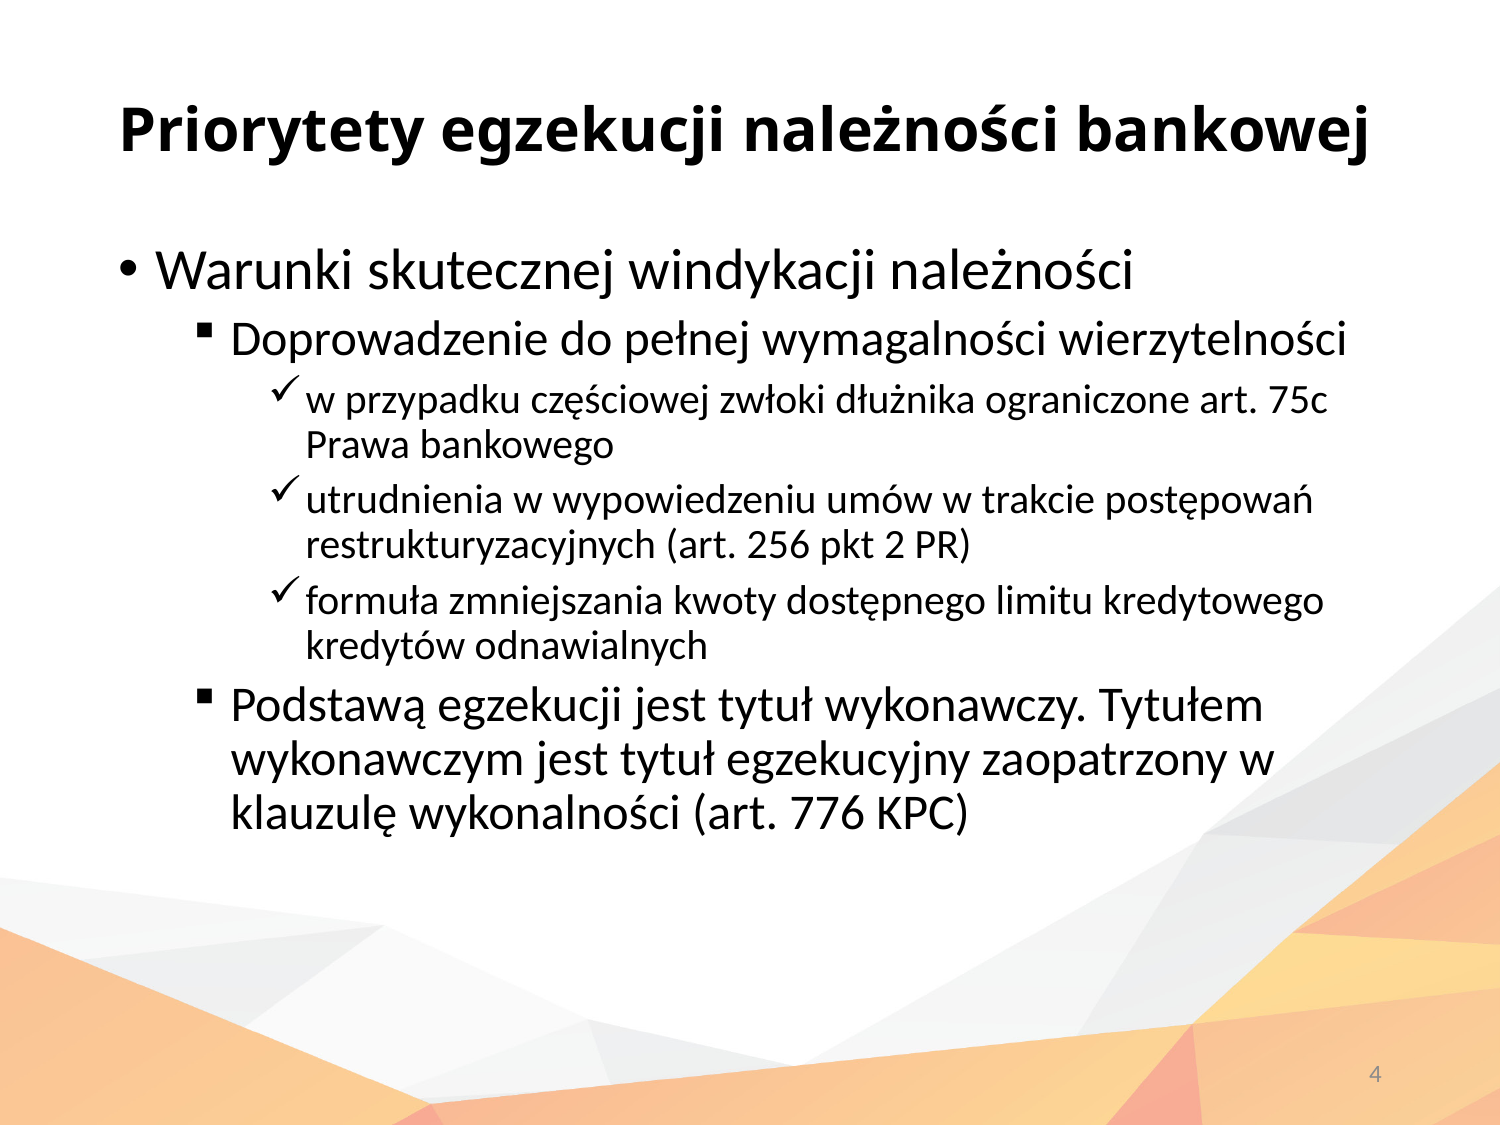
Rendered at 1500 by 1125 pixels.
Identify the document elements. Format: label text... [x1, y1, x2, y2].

slide_number 4 [1059, 1042, 1397, 1103]
picture [0, 0, 1500, 1125]
list Warunki skutecznej windykacji należności Doprowadzenie do pełnej wymagalności wierzytelności w przypadku częściowej zwłoki dłużnika ograniczone art. 75c Prawa bankowego utrudnienia w wypowiedzeniu umów w trakcie postępowań restrukturyzacyjnych (art. 256 pkt 2 PR) formuła zmniejszania kwoty dostępnego limitu kredytowego kredytów odnawialnych Podstawą egzekucji jest tytuł wykonawczy. Tytułem wykonawczym jest tytuł egzekucyjny zaopatrzony w klauzulę wykonalności (art. 776 KPC) [103, 231, 1397, 1014]
title Priorytety egzekucji należności bankowej [103, 59, 1397, 231]
